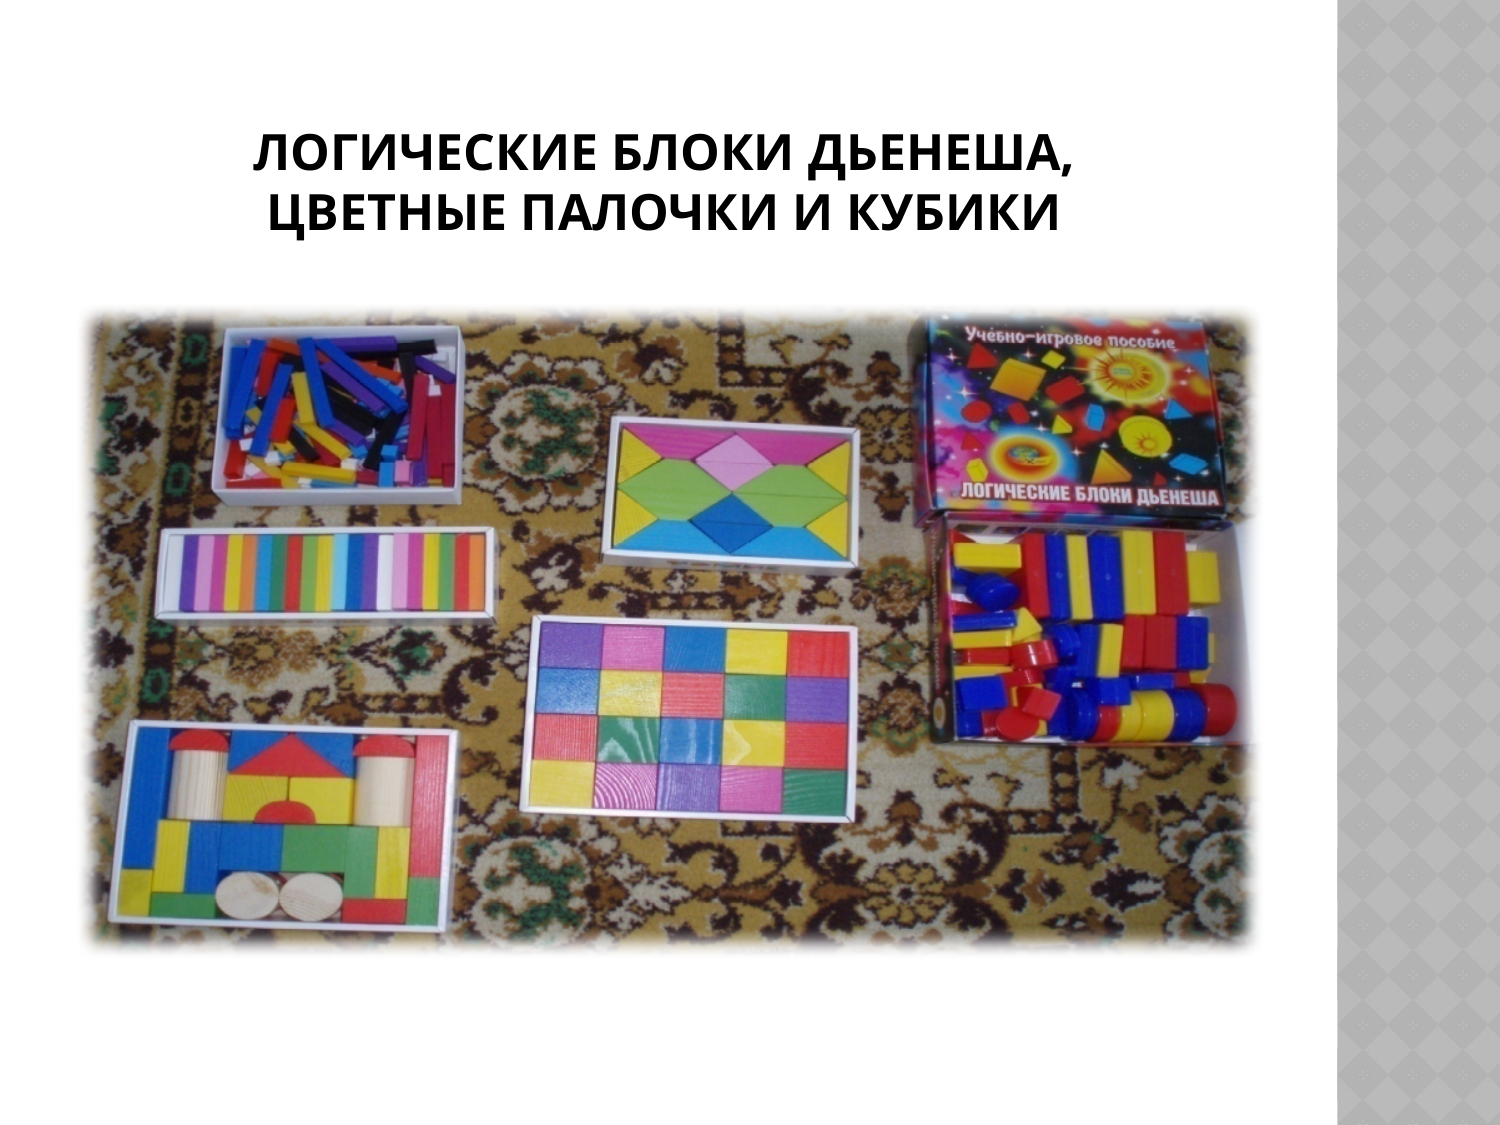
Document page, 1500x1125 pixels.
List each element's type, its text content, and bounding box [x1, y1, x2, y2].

title Логические блоки дьенеша, цветные палочки и кубики [0, 52, 1329, 241]
picture [76, 303, 1264, 960]
